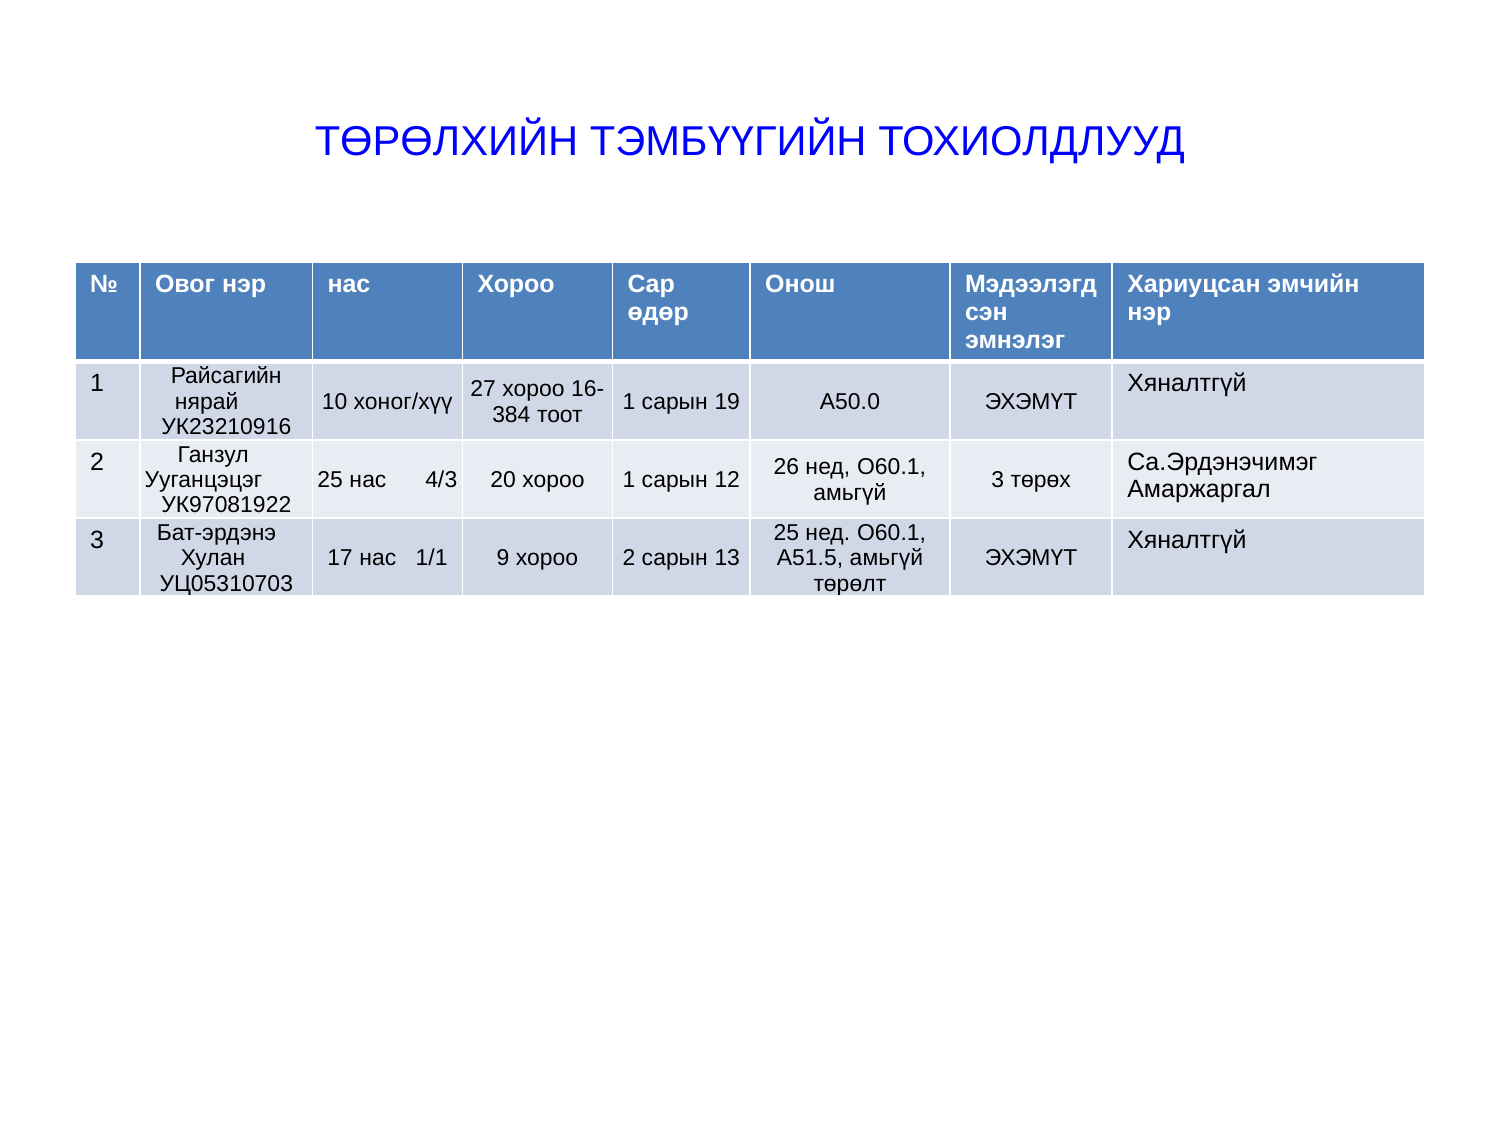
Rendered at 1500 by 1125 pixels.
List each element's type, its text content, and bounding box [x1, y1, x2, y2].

title ТӨРӨЛХИЙН ТЭМБҮҮГИЙН ТОХИОЛДЛУУД [75, 45, 1425, 233]
table_cell 25 нас 4/3 [313, 441, 462, 517]
table_cell 25 нед. О60.1, А51.5, амьгүй төрөлт [751, 519, 949, 595]
table_cell Хяналтгүй [1113, 519, 1424, 595]
table_cell 3 төрөх [951, 441, 1111, 517]
table_cell Бат-эрдэнэ Хулан УЦ05310703 [141, 519, 312, 595]
table_cell 27 хороо 16-384 тоот [463, 364, 612, 439]
table_cell 2 [76, 441, 139, 517]
table_header нас [313, 263, 462, 359]
table_cell Са.Эрдэнэчимэг Амаржаргал [1113, 441, 1424, 517]
table_cell Ганзул Ууганцэцэг УК97081922 [141, 441, 312, 517]
table_cell 26 нед, О60.1, амьгүй [751, 441, 949, 517]
table_header Мэдээлэгдсэн эмнэлэг [951, 263, 1111, 359]
table_cell 1 [76, 364, 139, 439]
table_header № [76, 263, 139, 359]
table_cell 10 хоног/хүү [313, 364, 462, 439]
table_cell ЭХЭМҮТ [951, 364, 1111, 439]
table_cell ЭХЭМҮТ [951, 519, 1111, 595]
table_cell 17 нас 1/1 [313, 519, 462, 595]
table_cell 9 хороо [463, 519, 612, 595]
table_header Овог нэр [141, 263, 312, 359]
table_cell 2 сарын 13 [613, 519, 749, 595]
table_header Сар өдөр [613, 263, 749, 359]
table_cell 20 хороо [463, 441, 612, 517]
table_cell 1 сарын 19 [613, 364, 749, 439]
table_cell A50.0 [751, 364, 949, 439]
table_cell Райсагийн нярай УК23210916 [141, 364, 312, 439]
table_header Онош [751, 263, 949, 359]
table_cell 3 [76, 519, 139, 595]
table_cell Хяналтгүй [1113, 364, 1424, 439]
table_header Хороо [463, 263, 612, 359]
table_header Хариуцсан эмчийн нэр [1113, 263, 1424, 359]
table_cell 1 сарын 12 [613, 441, 749, 517]
